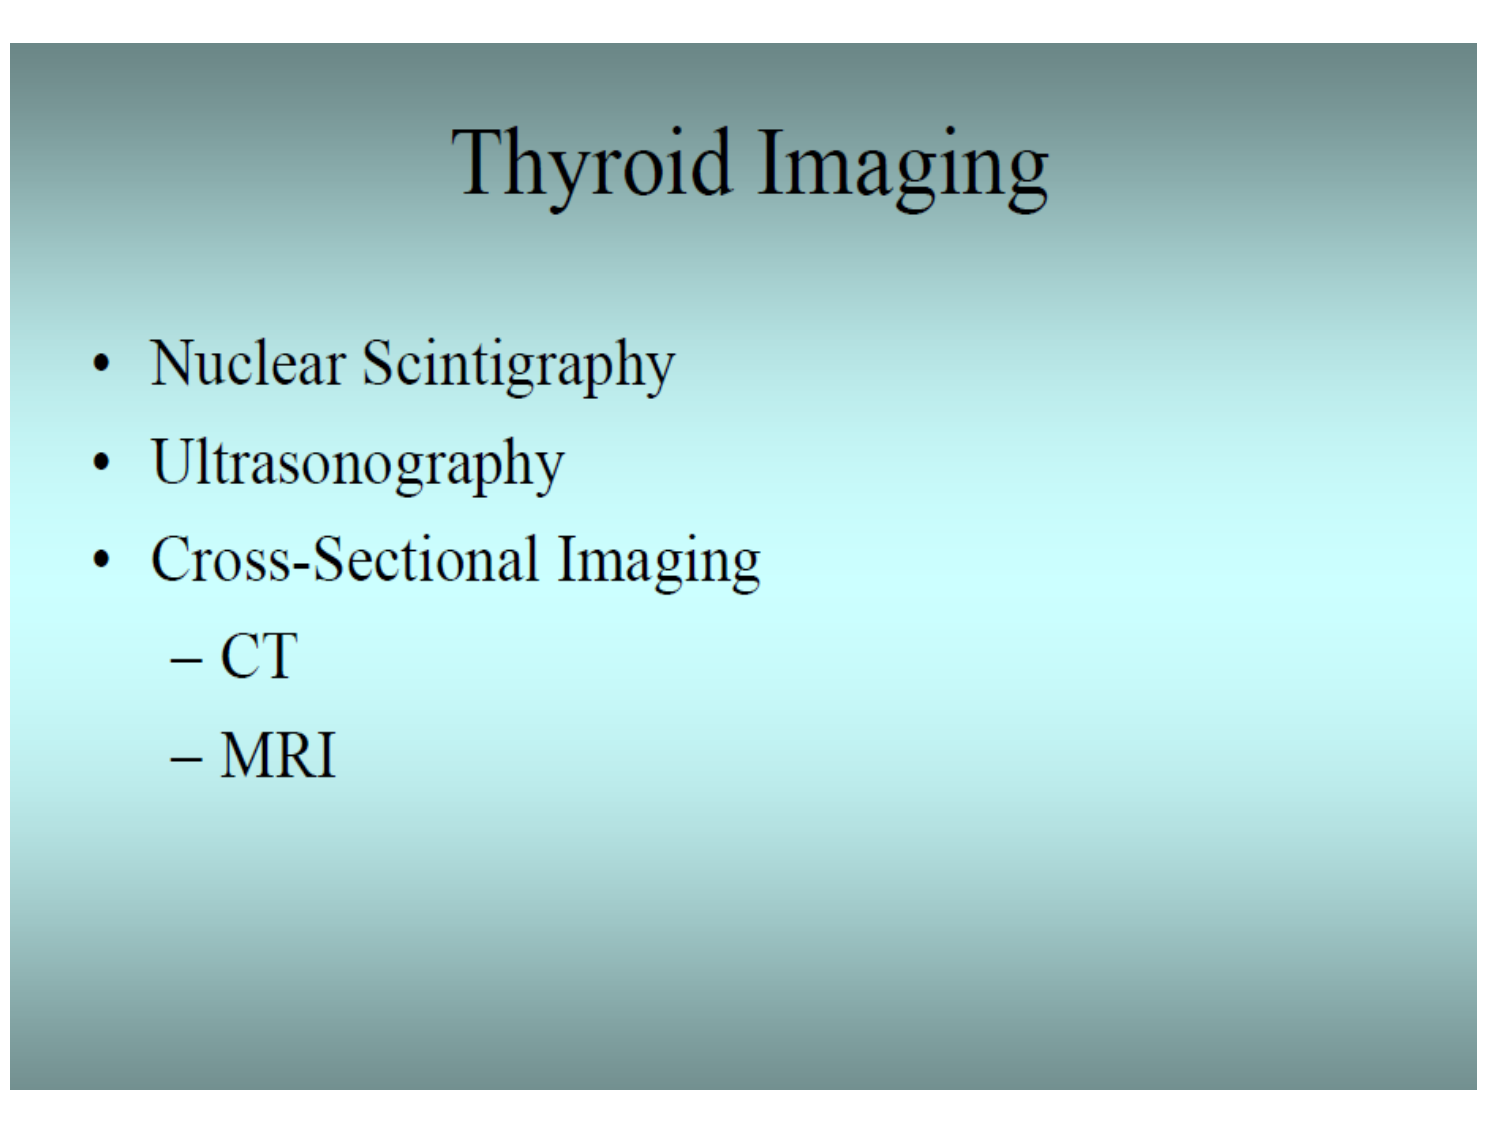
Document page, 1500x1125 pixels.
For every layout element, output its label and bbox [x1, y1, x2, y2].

list [10, 42, 1477, 1091]
